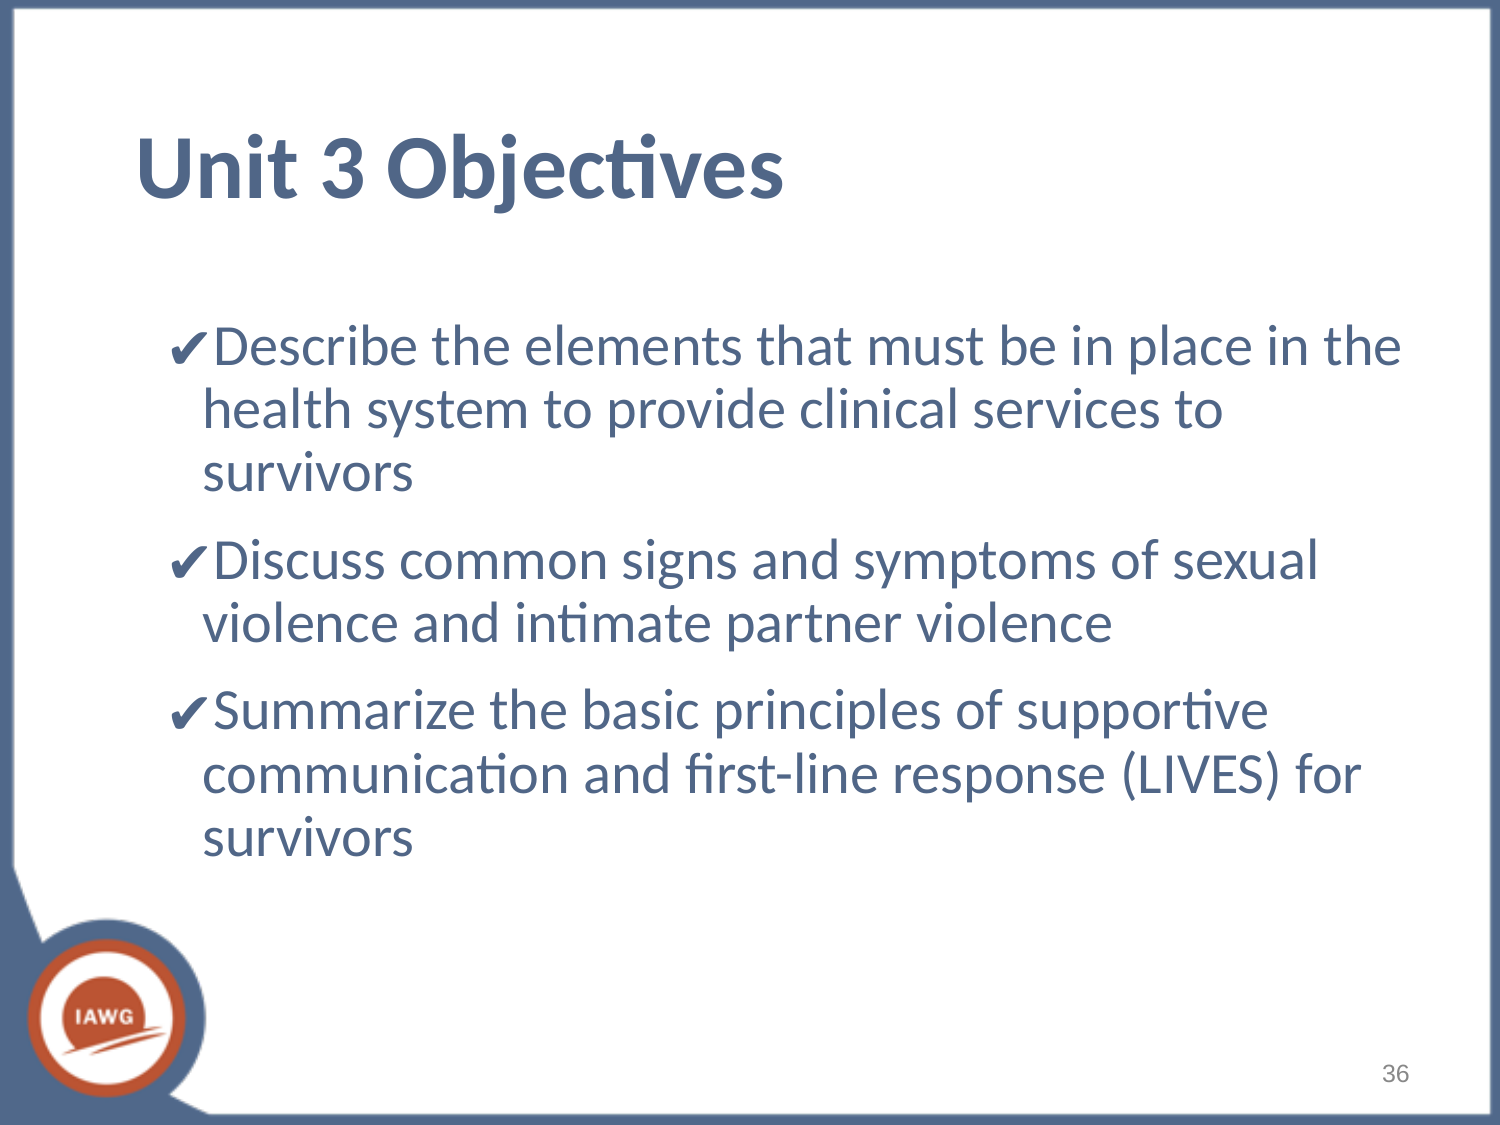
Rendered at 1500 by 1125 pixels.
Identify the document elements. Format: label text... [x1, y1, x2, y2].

picture [0, 0, 1500, 1125]
list Describe the elements that must be in place in the health system to provide clinical services to survivors Discuss common signs and symptoms of sexual violence and intimate partner violence Summarize the basic principles of supportive communication and first-line response (LIVES) for survivors [75, 307, 1425, 1050]
title Unit 3 Objectives [120, 75, 1471, 263]
slide_number 36 [1074, 1042, 1425, 1103]
